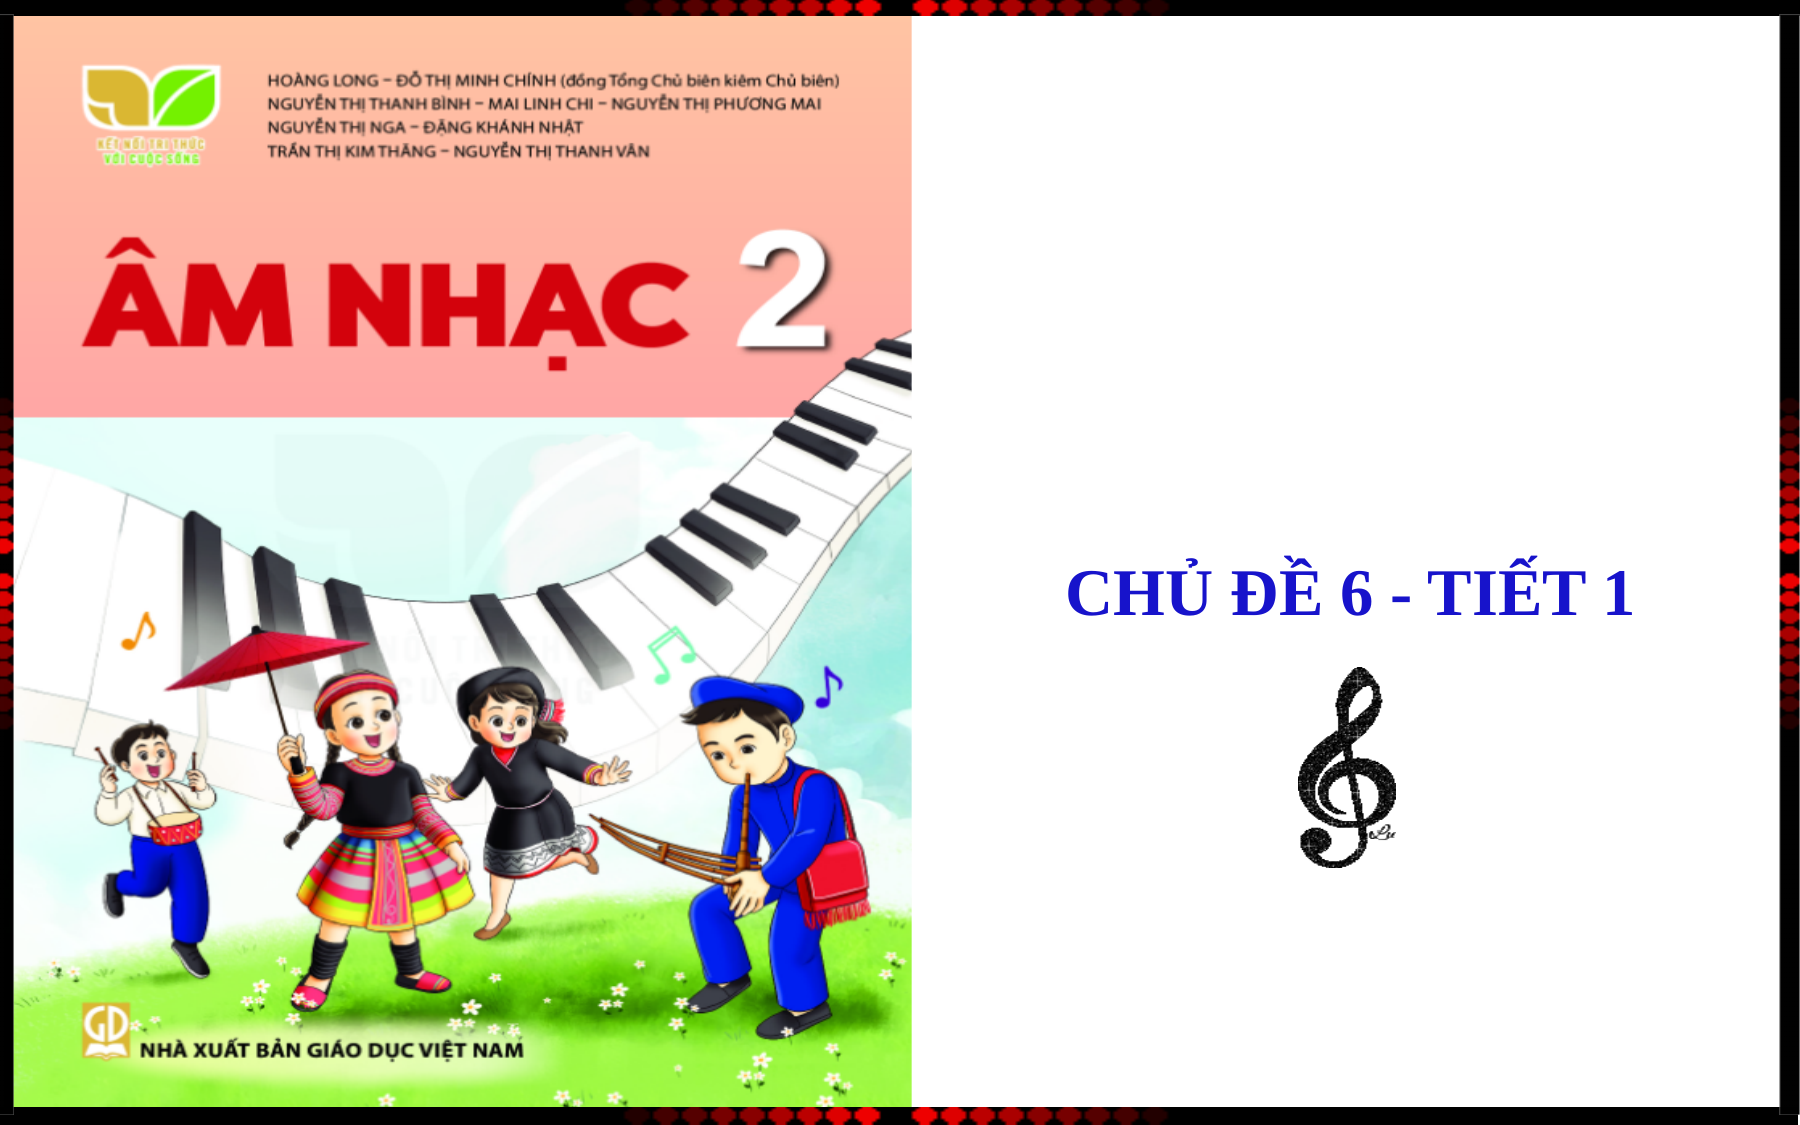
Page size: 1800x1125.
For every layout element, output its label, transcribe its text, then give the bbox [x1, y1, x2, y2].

text_box CHỦ ĐỀ 6 - TIẾT 1 [1028, 538, 1674, 638]
picture [0, 0, 1800, 1125]
